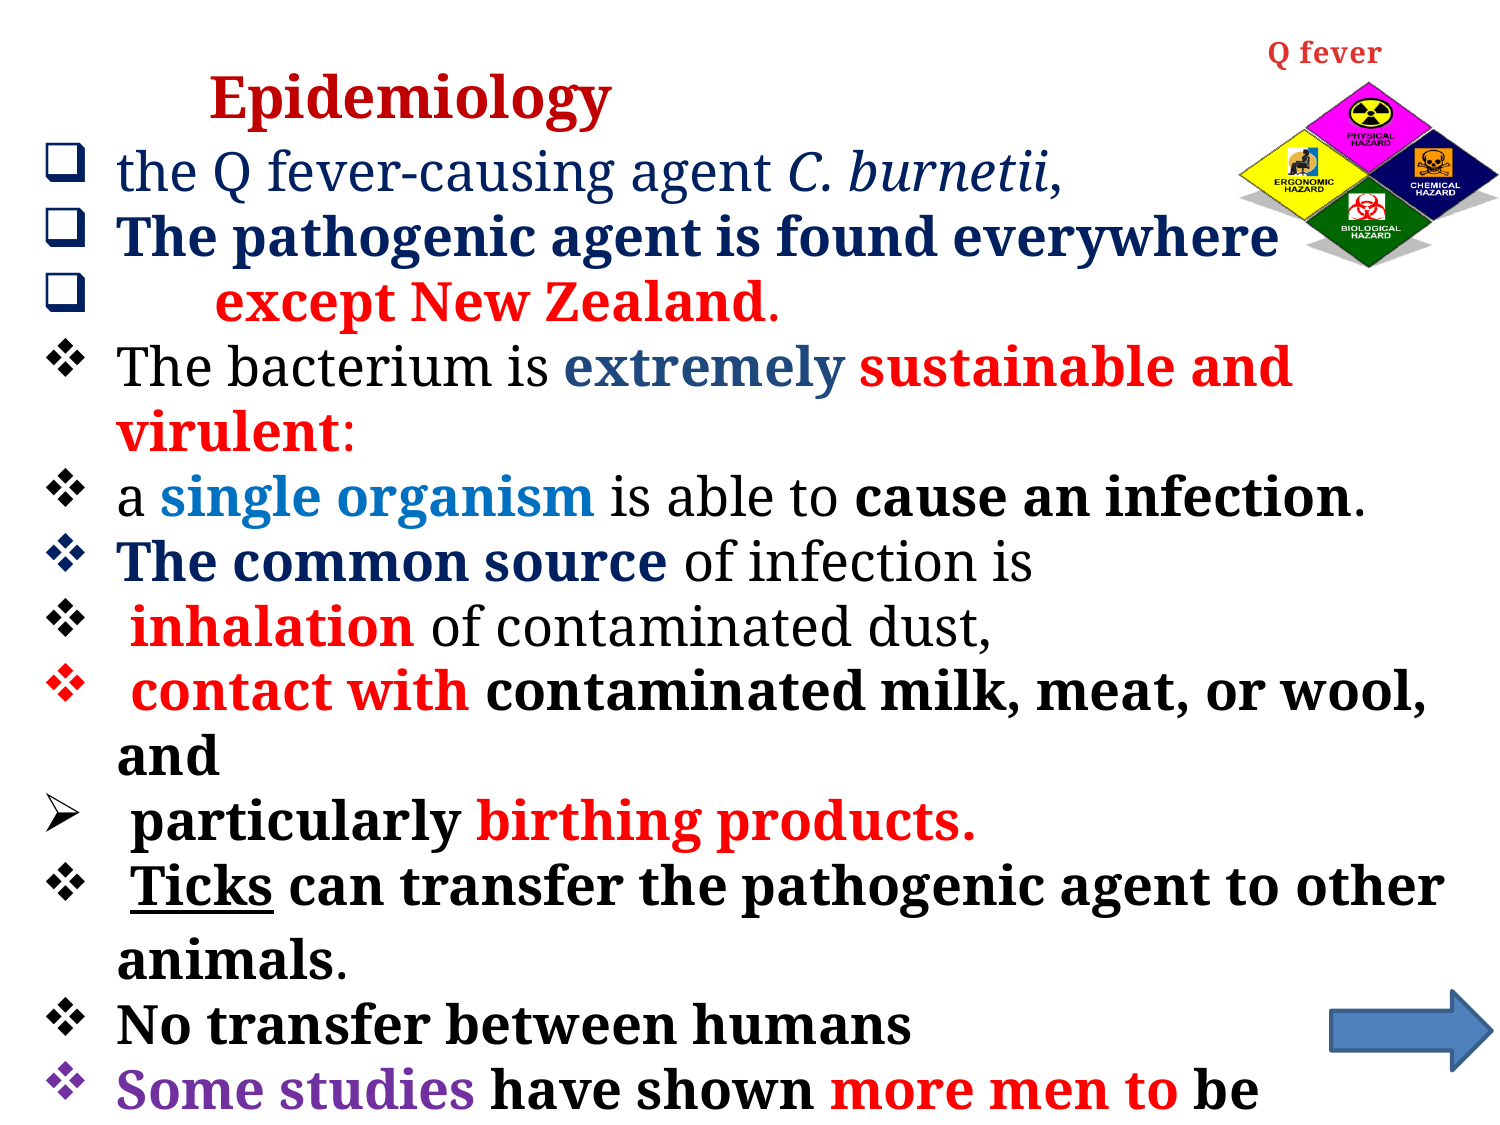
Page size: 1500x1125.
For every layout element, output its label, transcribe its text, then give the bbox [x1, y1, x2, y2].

text_box [985, 531, 1016, 637]
text_box the Q fever-causing agent C. burnetii, The pathogenic agent is found everywhere except New Zealand. The bacterium is extremely sustainable and virulent: a single organism is able to cause an infection. The common source of infection is inhalation of contaminated dust, contact with contaminated milk, meat, or wool, and particularly birthing products. Ticks can transfer the pathogenic agent to other animals. No transfer between humans Some studies have shown more men to be affected than women,??? [26, 129, 1489, 1125]
text_box Epidemiology [194, 52, 628, 129]
text_box [1329, 989, 1494, 1073]
text_box Q fever [1245, 26, 1405, 77]
picture [1238, 81, 1499, 268]
